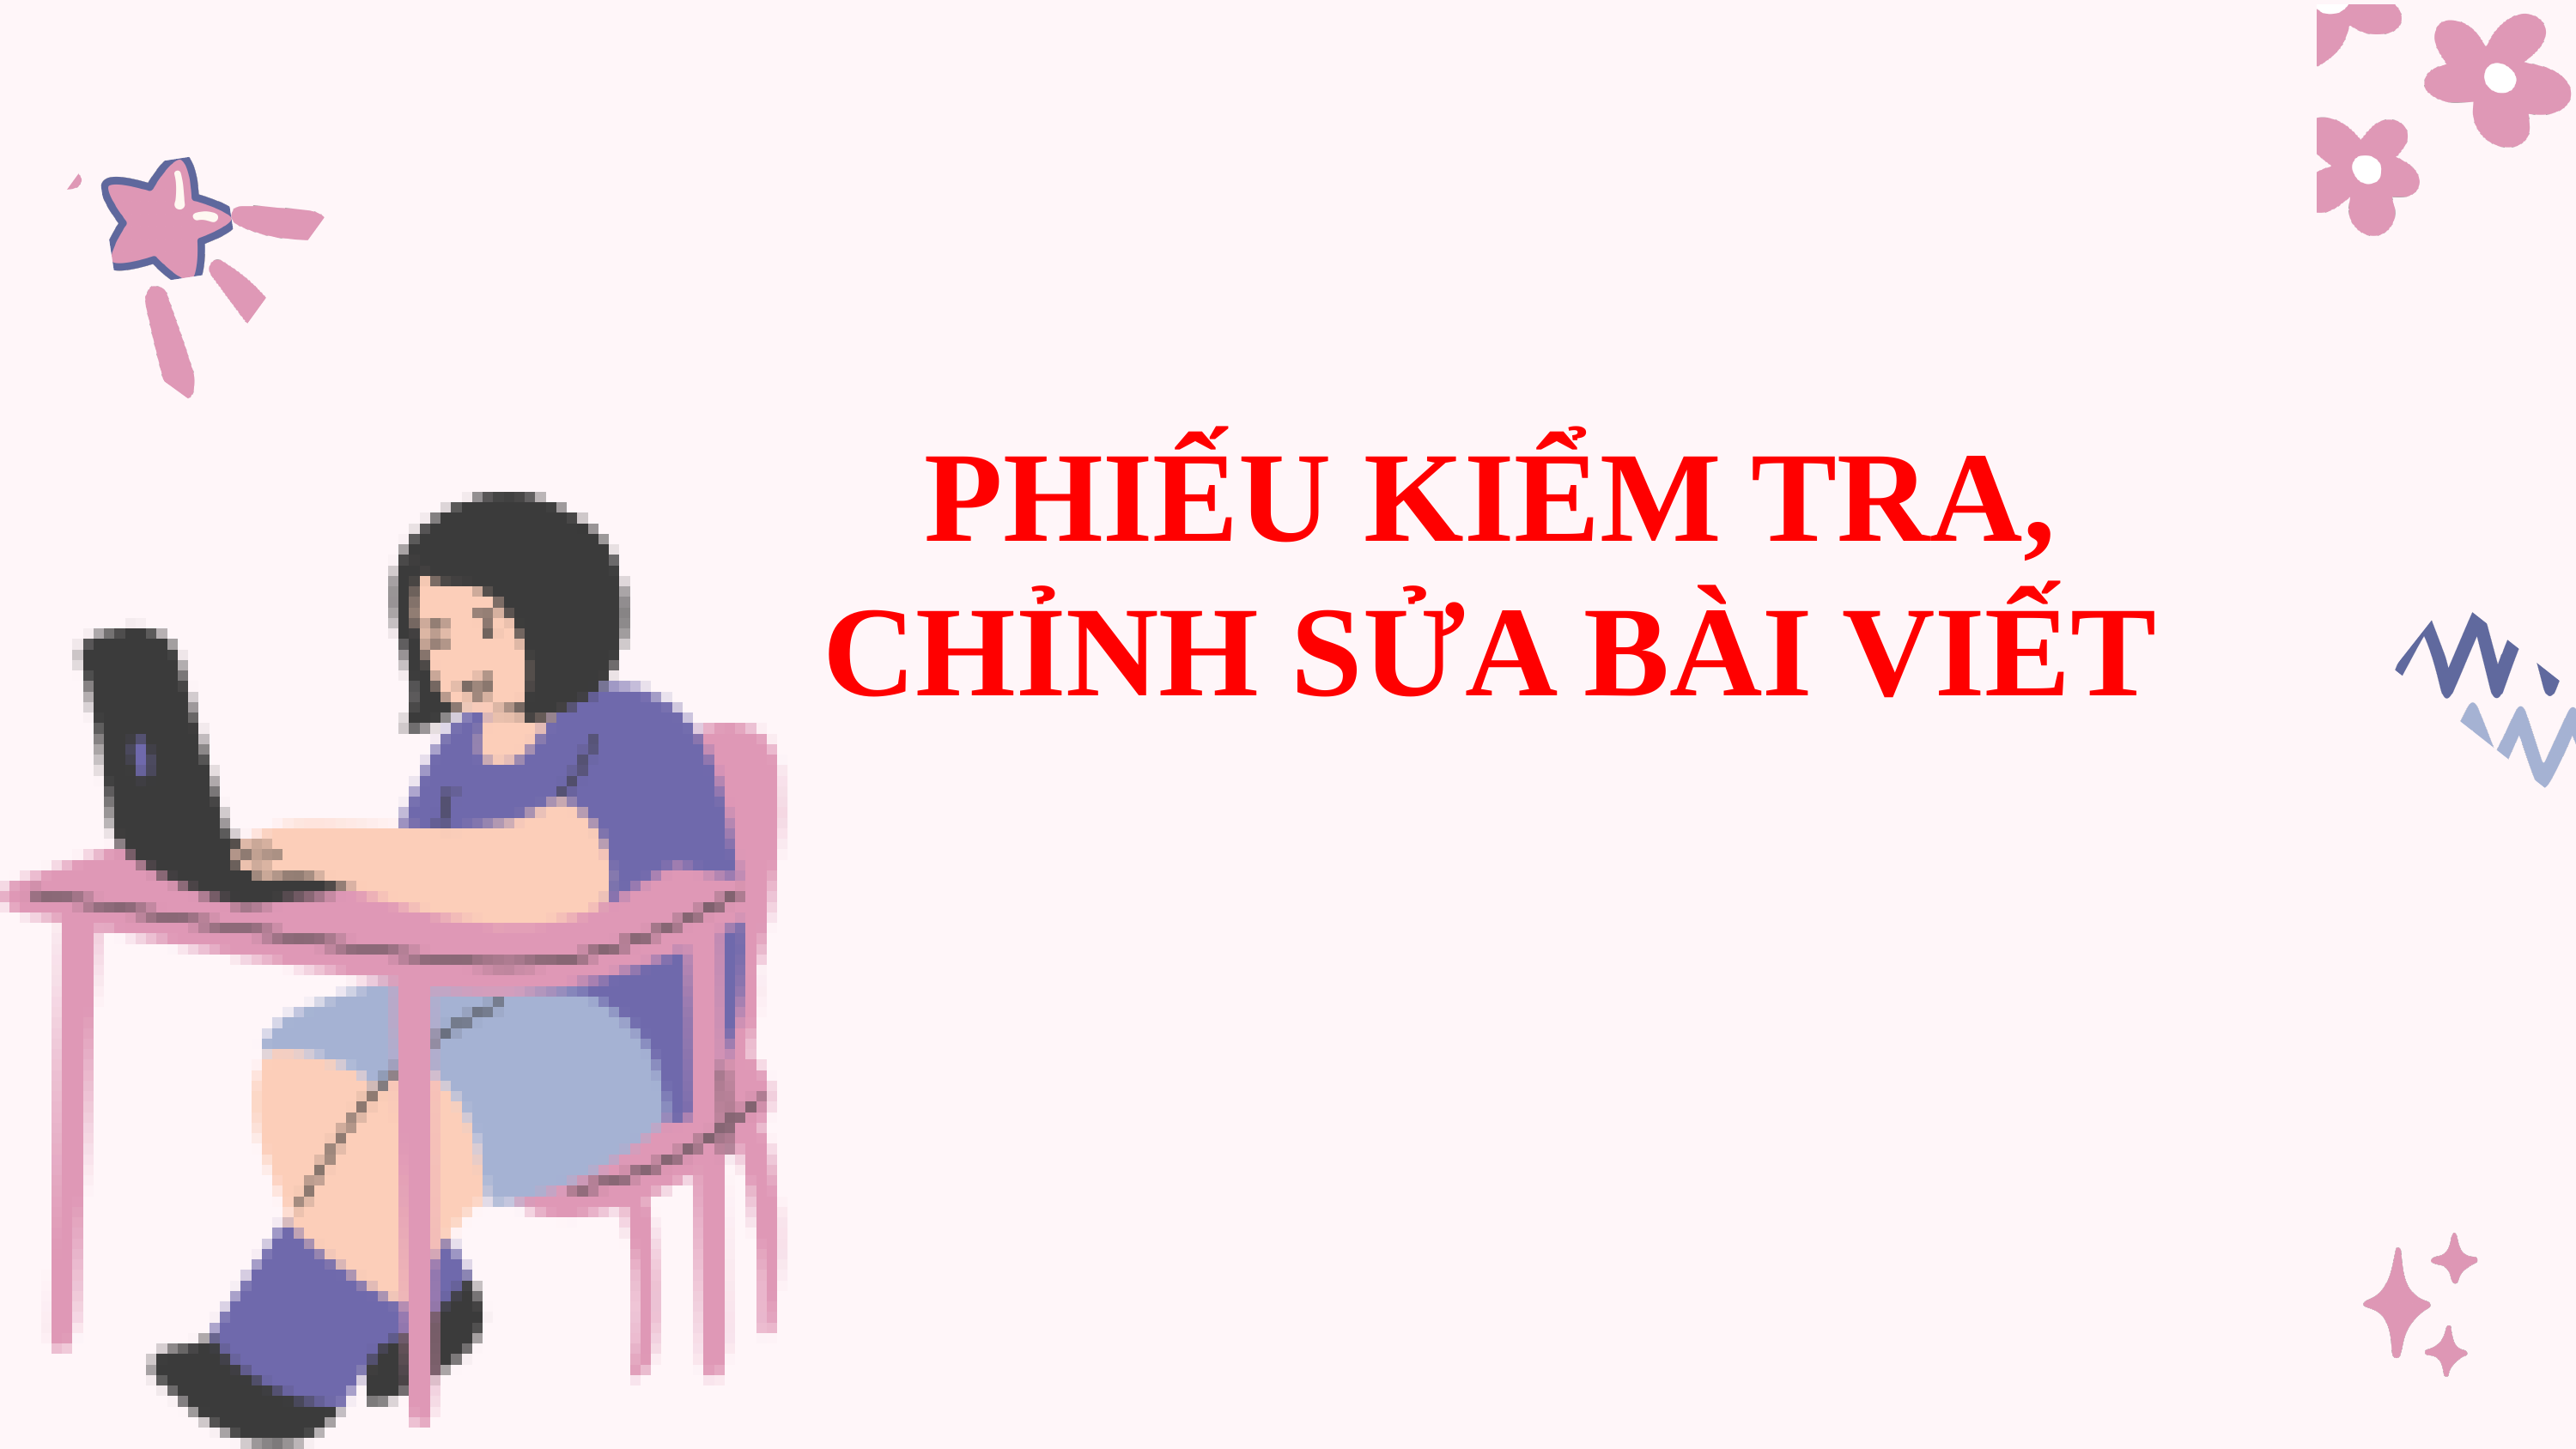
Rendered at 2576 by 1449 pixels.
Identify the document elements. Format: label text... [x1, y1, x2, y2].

text_box [98, 152, 240, 288]
text_box [2393, 595, 2576, 793]
text_box [2317, 4, 2576, 236]
text_box [0, 471, 788, 1449]
text_box [2360, 1230, 2478, 1377]
text_box PHIẾU KIỂM TRA, CHỈNH SỬA BÀI VIẾT [762, 405, 2219, 728]
text_box [9, 79, 329, 401]
